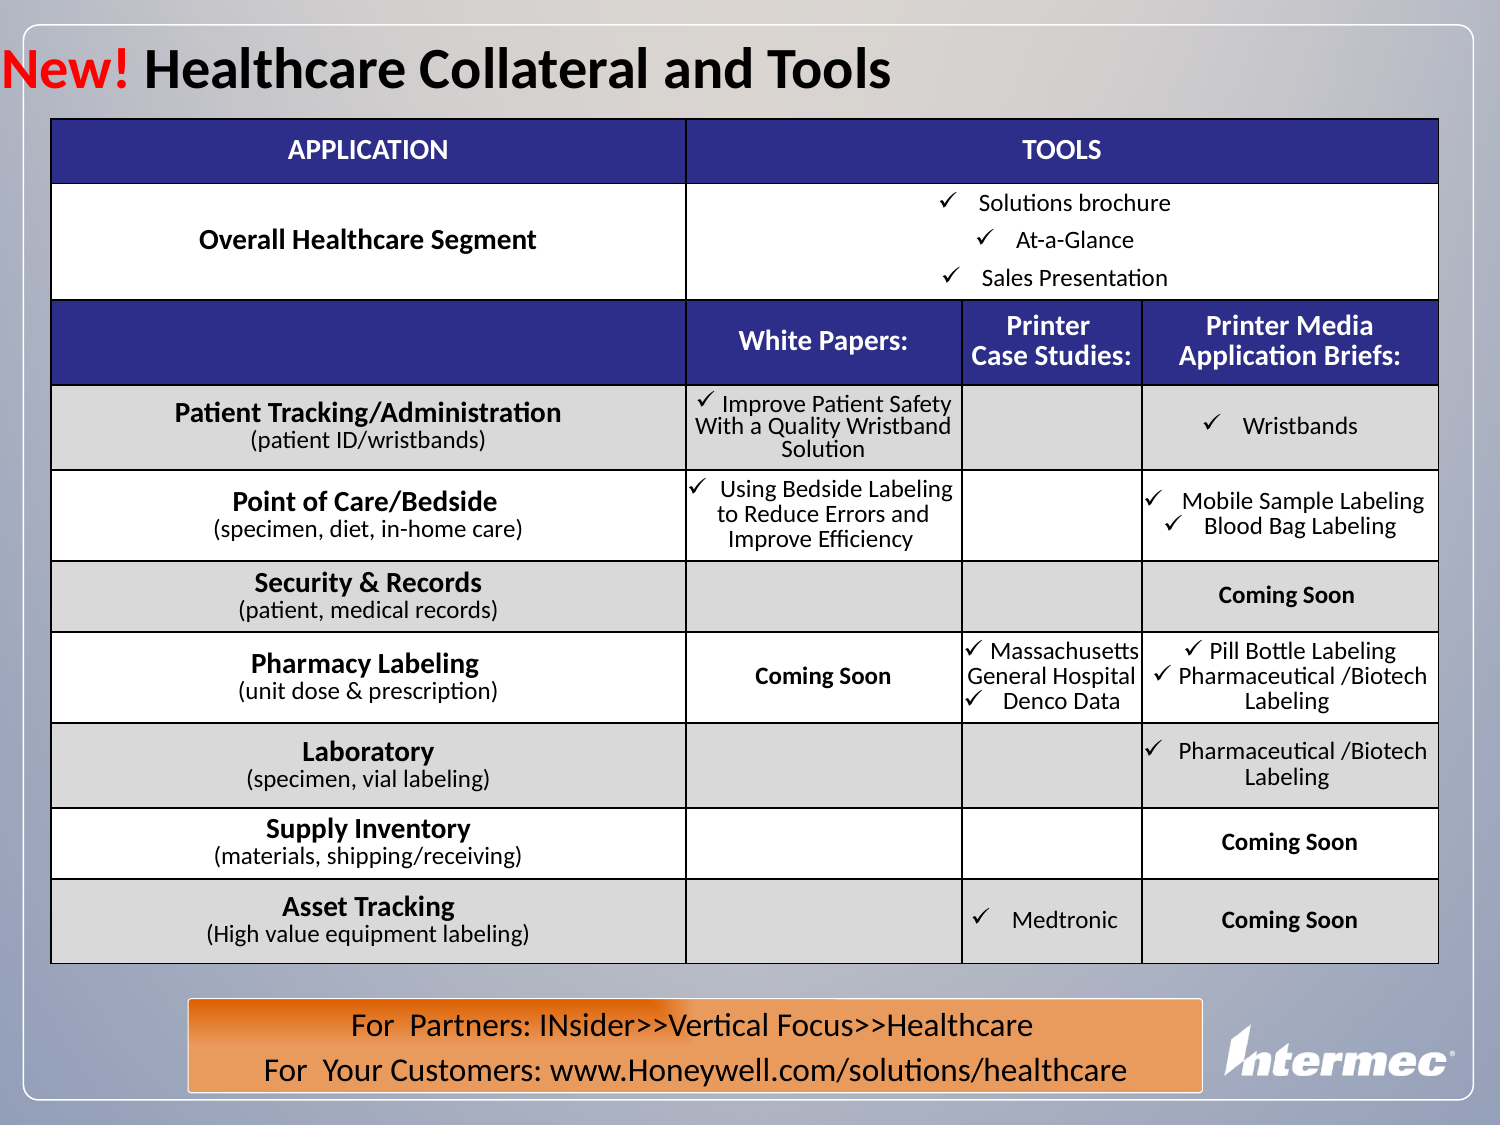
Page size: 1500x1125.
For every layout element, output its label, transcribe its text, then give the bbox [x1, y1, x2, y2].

table_cell Point of Care/Bedside (specimen, diet, in-home care) [52, 471, 685, 560]
table_cell Coming Soon [1143, 809, 1438, 878]
table_cell Coming Soon [687, 633, 961, 722]
table_cell Printer Case Studies: [963, 301, 1141, 384]
table_cell Overall Healthcare Segment [52, 184, 685, 299]
text_box [23, 24, 1474, 1100]
table_header TOOLS [687, 120, 1438, 183]
table_cell [963, 562, 1141, 631]
table_cell Printer Media Application Briefs: [1143, 301, 1438, 384]
table_cell Wristbands [1143, 386, 1438, 469]
table_cell Using Bedside Labeling to Reduce Errors and Improve Efficiency [687, 471, 961, 560]
table_cell Pharmacy Labeling (unit dose & prescription) [52, 633, 685, 722]
table_cell Coming Soon [1143, 562, 1438, 631]
table_cell Laboratory (specimen, vial labeling) [52, 724, 685, 807]
table_cell [963, 724, 1141, 807]
table_cell Asset Tracking (High value equipment labeling) [52, 880, 685, 963]
table_cell [963, 809, 1141, 878]
picture [0, 0, 1500, 1125]
table_cell White Papers: [687, 301, 961, 384]
table_cell Coming Soon [1143, 880, 1438, 963]
picture [1224, 1024, 1455, 1077]
table_cell [52, 301, 685, 384]
table_cell [687, 809, 961, 878]
text_box For Your Customers: www.Honeywell.com/solutions/healthcare [88, 1051, 1305, 1096]
table_cell Solutions brochure At-a-Glance Sales Presentation [687, 184, 1438, 299]
table_cell Supply Inventory (materials, shipping/receiving) [52, 809, 685, 878]
table_cell Pharmaceutical /Biotech Labeling [1143, 724, 1438, 807]
table_cell Improve Patient Safety With a Quality Wristband Solution [687, 386, 961, 469]
text_box New! Healthcare Collateral and Tools [0, 22, 1001, 108]
table_cell [963, 386, 1141, 469]
table_cell [687, 562, 961, 631]
table_cell Pill Bottle Labeling Pharmaceutical /Biotech Labeling [1143, 633, 1438, 722]
text_box For Partners: INsider>>Vertical Focus>>Healthcare [84, 996, 1302, 1051]
table_cell Medtronic [963, 880, 1141, 963]
table_cell [687, 880, 961, 963]
table_header APPLICATION [52, 120, 685, 183]
table_cell Patient Tracking/Administration (patient ID/wristbands) [52, 386, 685, 469]
table_cell [687, 724, 961, 807]
table_cell [963, 471, 1141, 560]
table_cell Security & Records (patient, medical records) [52, 562, 685, 631]
table_cell Mobile Sample Labeling Blood Bag Labeling [1143, 471, 1438, 560]
table_cell Massachusetts General Hospital Denco Data [963, 633, 1141, 722]
